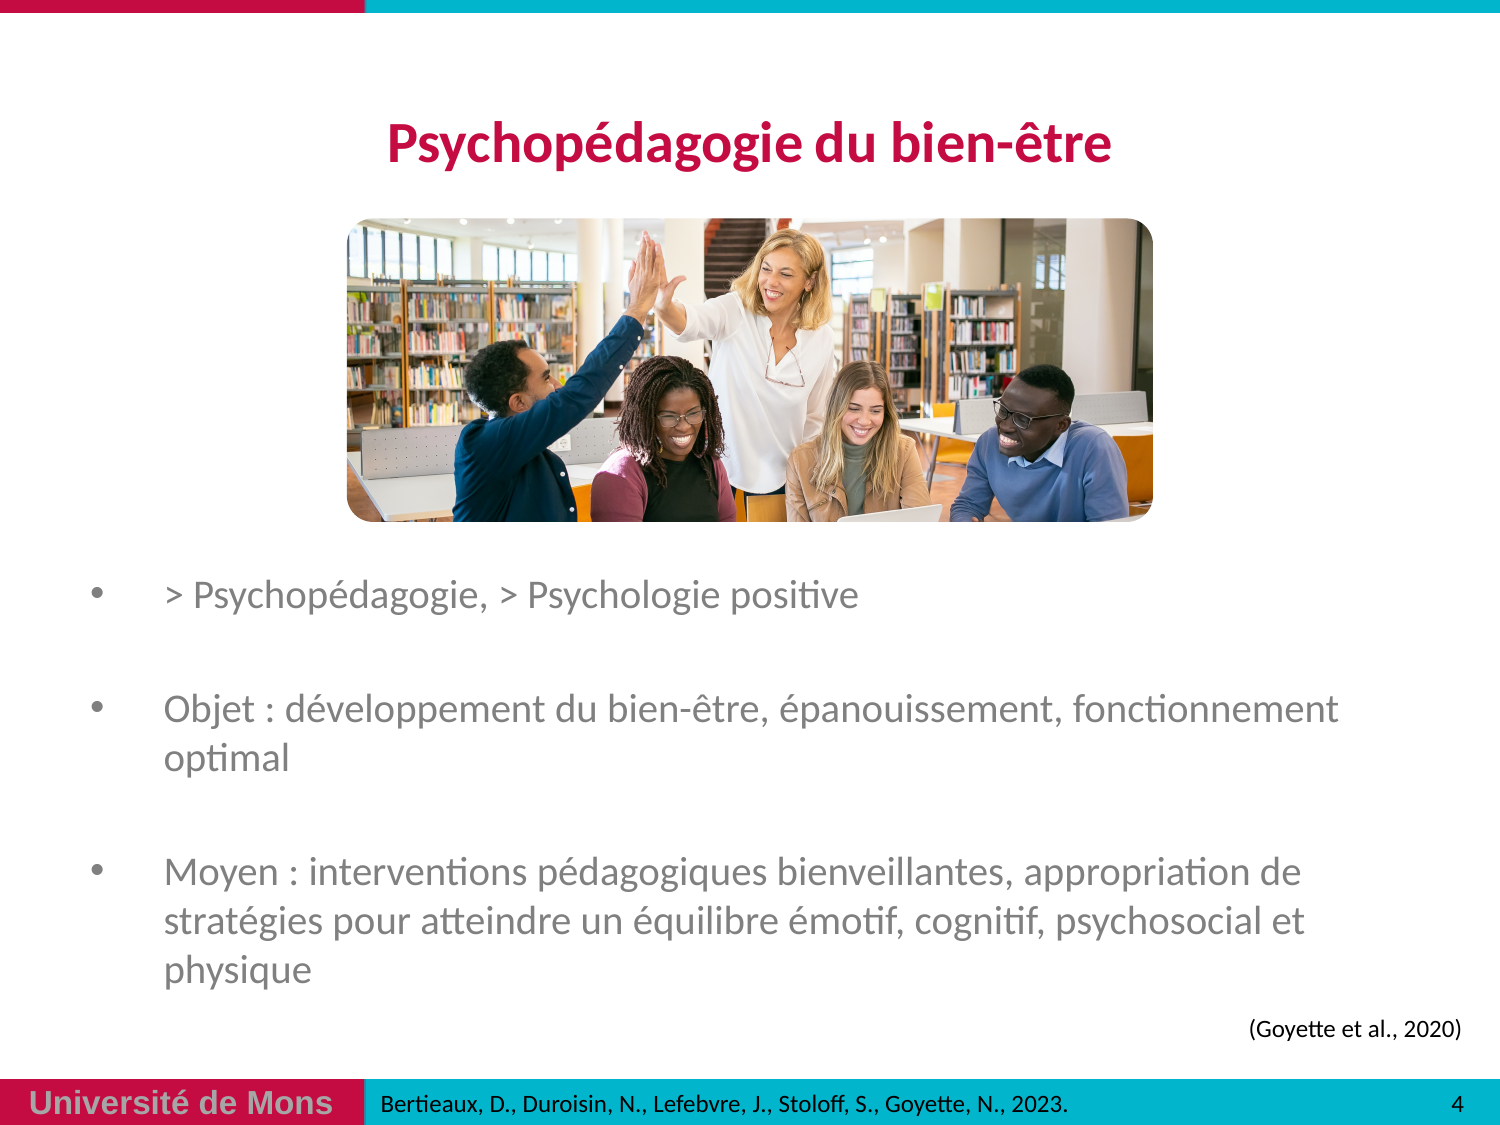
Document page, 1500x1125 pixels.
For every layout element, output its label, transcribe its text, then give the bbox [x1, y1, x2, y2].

list > Psychopédagogie, > Psychologie positive Objet : développement du bien-être, épanouissement, fonctionnement optimal Moyen : interventions pédagogiques bienveillantes, appropriation de stratégies pour atteindre un équilibre émotif, cognitif, psychosocial et physique [75, 262, 1425, 1005]
picture [0, 1079, 365, 1125]
text_box (Goyette et al., 2020) [1233, 1004, 1500, 1050]
picture [346, 218, 1154, 523]
footer Bertieaux, D., Duroisin, N., Lefebvre, J., Stoloff, S., Goyette, N., 2023. [365, 1079, 1415, 1125]
slide_number 4 [1415, 1079, 1500, 1125]
title Psychopédagogie du bien-être [74, 44, 1426, 233]
picture [0, 0, 1500, 13]
